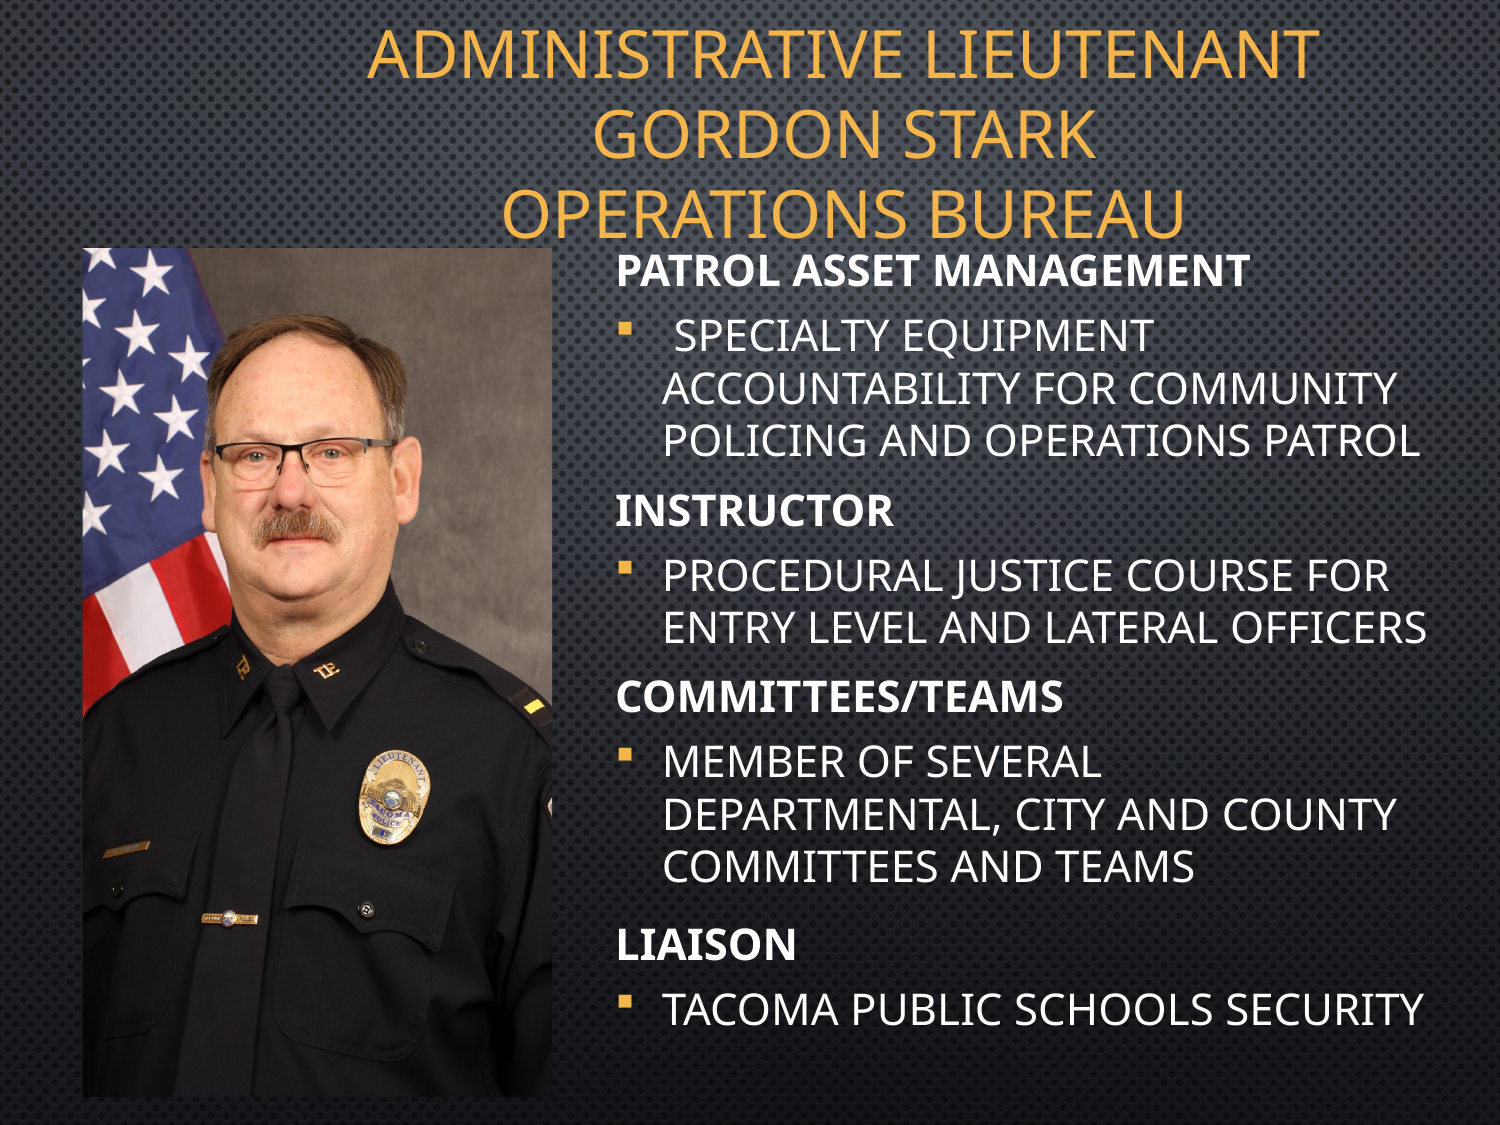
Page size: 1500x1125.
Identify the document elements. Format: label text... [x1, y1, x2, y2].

picture [82, 248, 553, 1097]
title Administrative Lieutenant Gordon Stark Operations bureau [221, 35, 1468, 229]
list Patrol Asset Management Specialty equipment accountability for Community Policing and Operations Patrol Instructor Procedural Justice course for Entry level and Lateral Officers Committees/Teams Member of several departmental, city and county committees and teams Liaison Tacoma Public Schools Security [600, 228, 1468, 1103]
